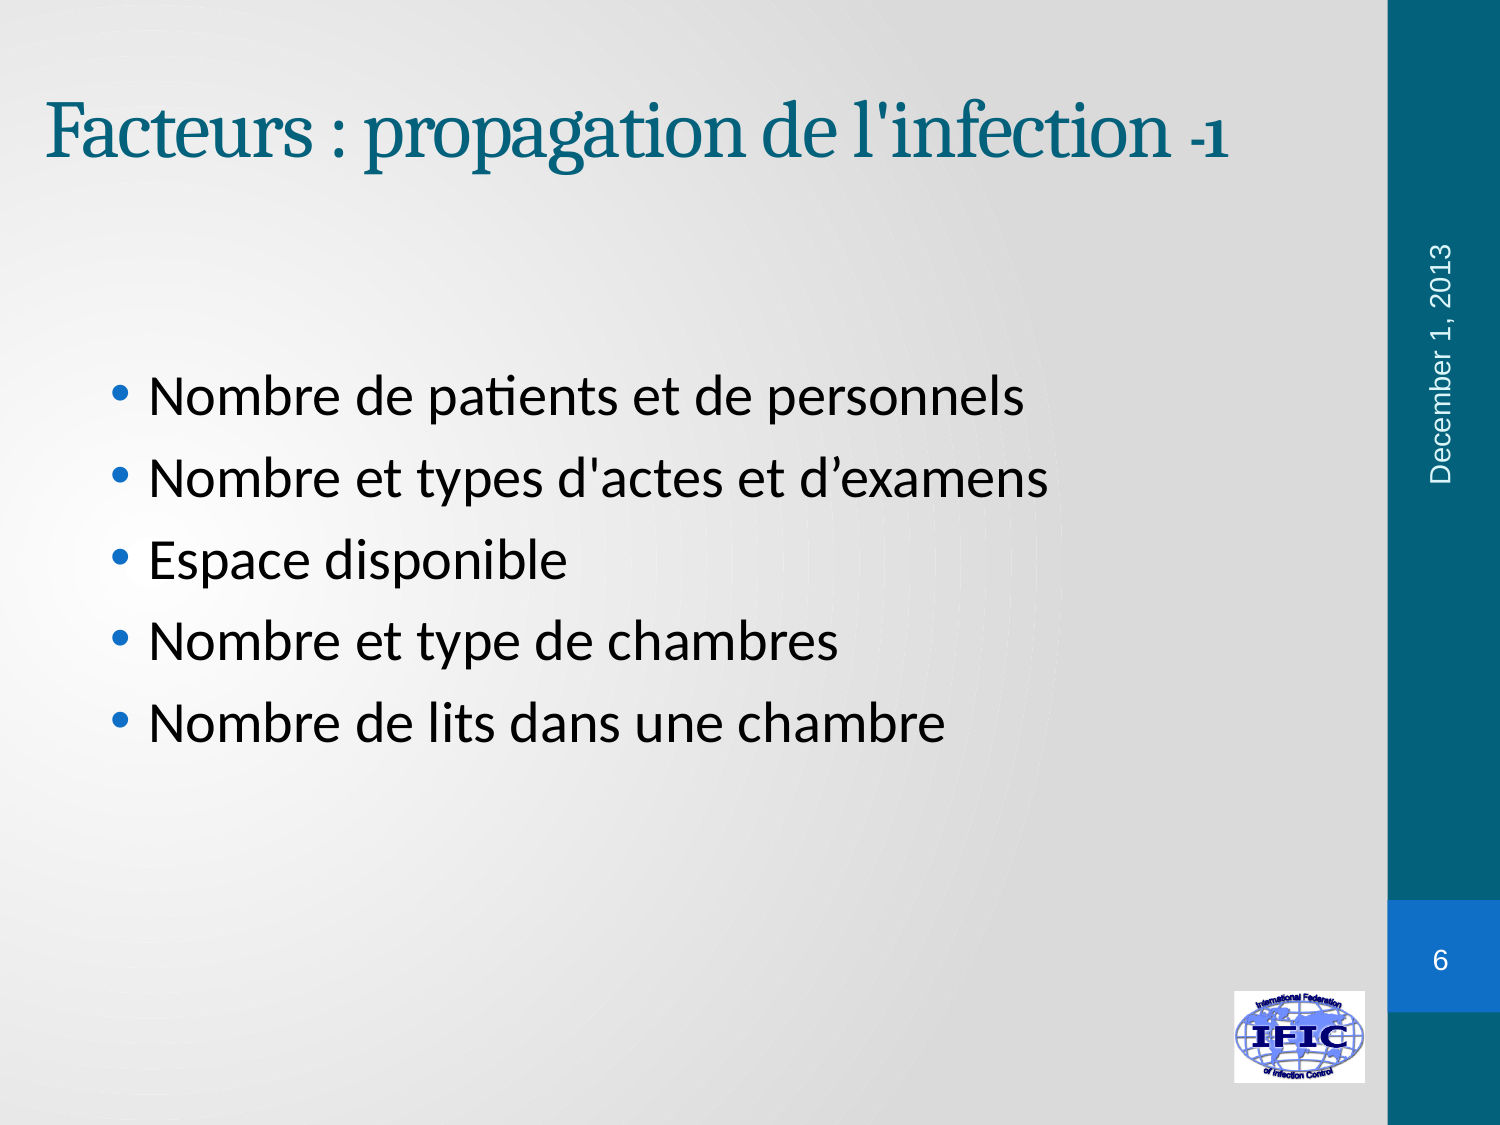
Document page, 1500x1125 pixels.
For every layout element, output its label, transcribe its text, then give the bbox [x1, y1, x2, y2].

picture [1234, 991, 1365, 1083]
slide_number 6 [1397, 924, 1484, 993]
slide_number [1408, 100, 1469, 501]
title Facteurs : propagation de l'infection -1 [29, 31, 1376, 219]
list Nombre de patients et de personnels Nombre et types d'actes et d’examens Espace disponible Nombre et type de chambres Nombre de lits dans une chambre [76, 349, 1328, 780]
